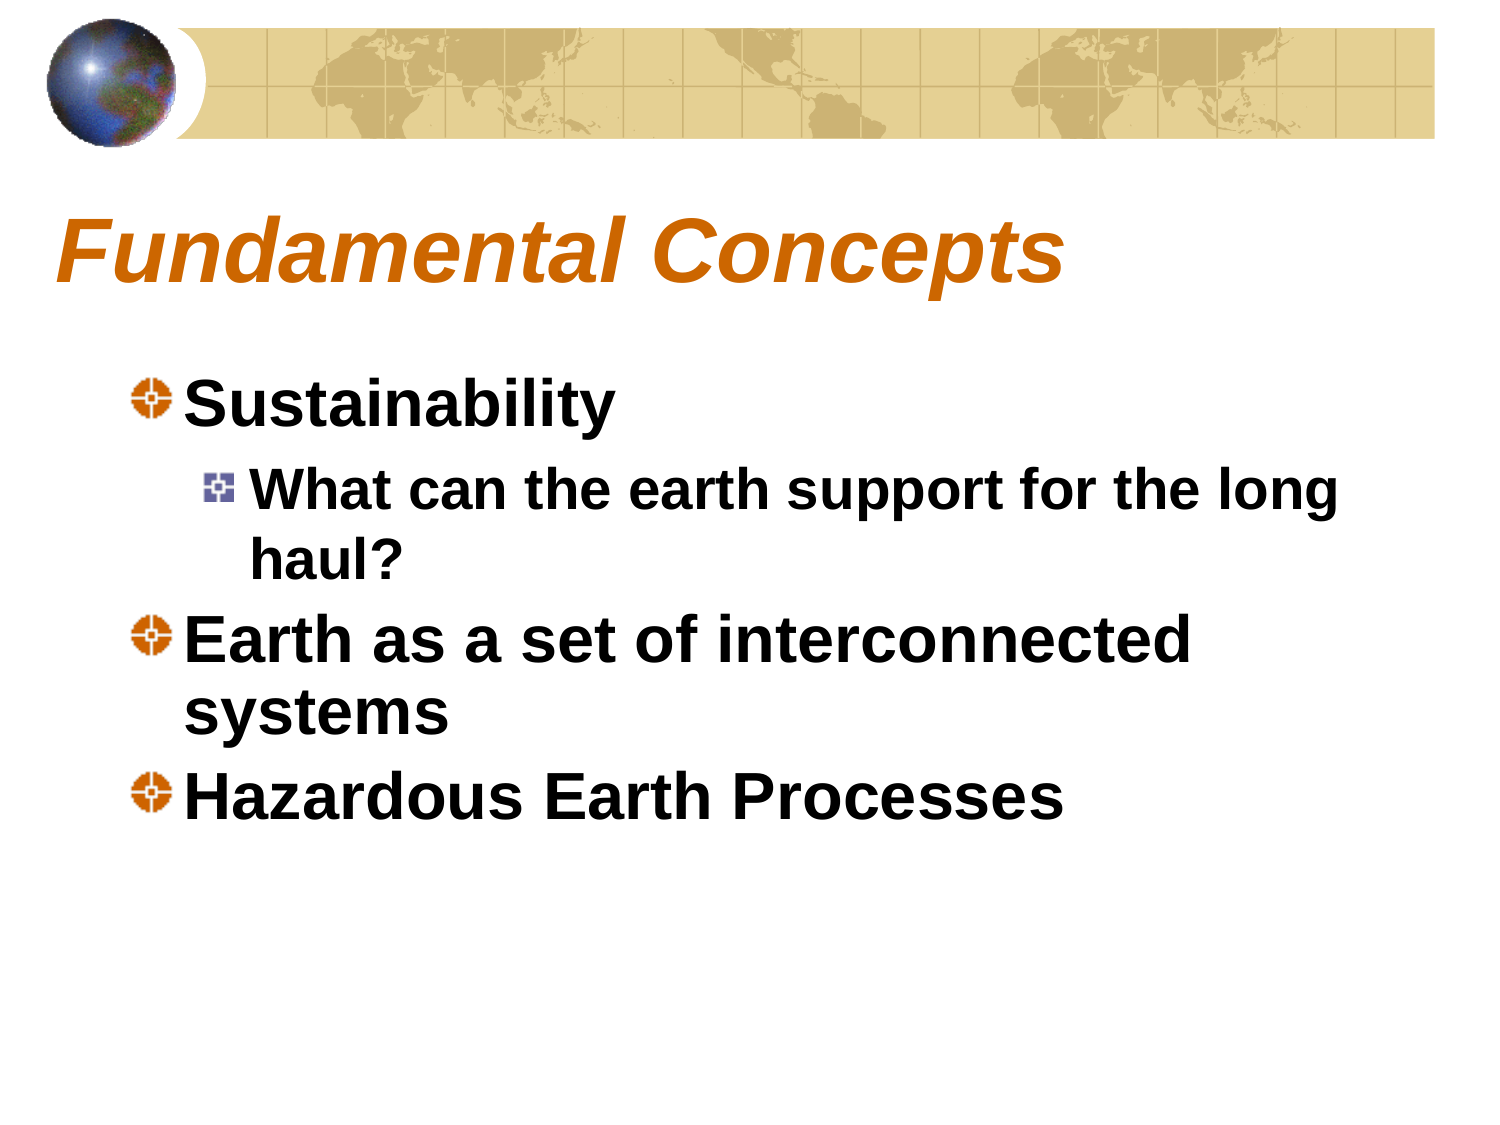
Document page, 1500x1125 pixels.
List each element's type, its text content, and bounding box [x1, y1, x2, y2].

picture [202, 471, 234, 502]
title Fundamental Concepts [40, 152, 1316, 341]
picture [42, 14, 190, 151]
picture [127, 613, 175, 661]
picture [127, 376, 175, 424]
picture [127, 770, 175, 818]
list Sustainability What can the earth support for the long haul? Earth as a set of interconnected systems Hazardous Earth Processes [112, 352, 1388, 1028]
